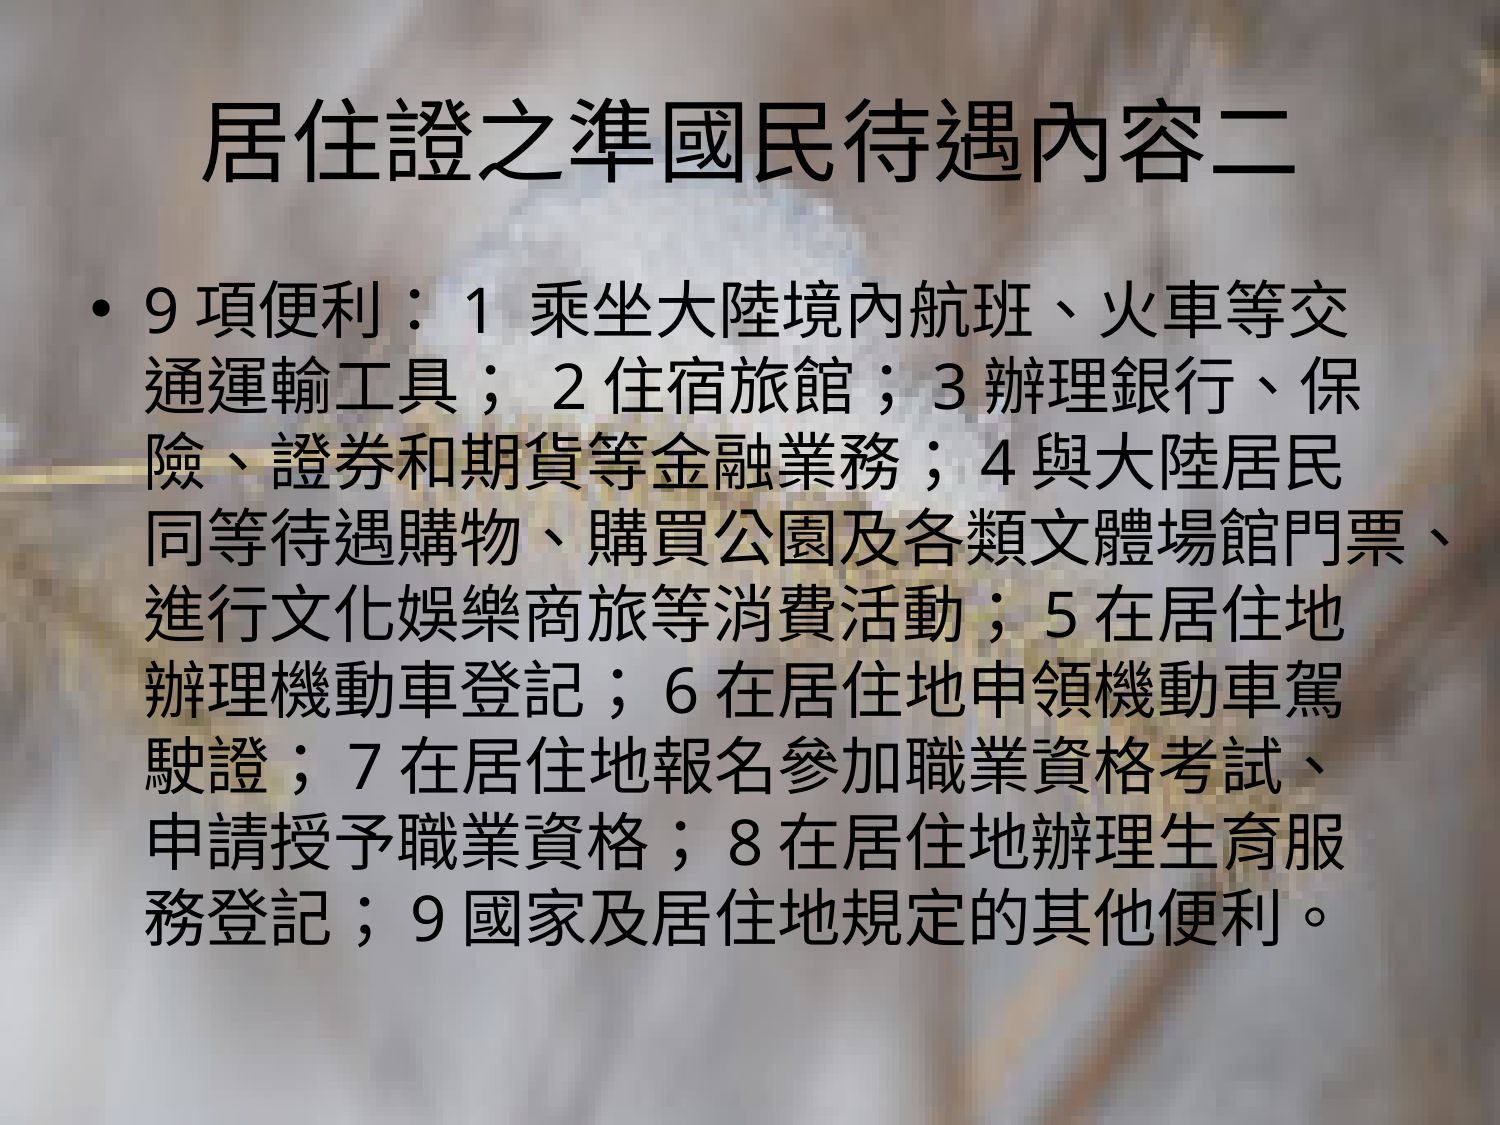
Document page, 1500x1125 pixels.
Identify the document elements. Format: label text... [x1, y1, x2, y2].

list 9項便利：1 乘坐大陸境內航班、火車等交通運輸工具； 2住宿旅館；3辦理銀行、保險、證券和期貨等金融業務；4與大陸居民同等待遇購物、購買公園及各類文體場館門票、進行文化娛樂商旅等消費活動；5在居住地辦理機動車登記；6在居住地申領機動車駕駛證；7在居住地報名參加職業資格考試、申請授予職業資格；8在居住地辦理生育服務登記；9國家及居住地規定的其他便利。 [75, 262, 1425, 1005]
title 居住證之準國民待遇內容二 [75, 45, 1425, 233]
